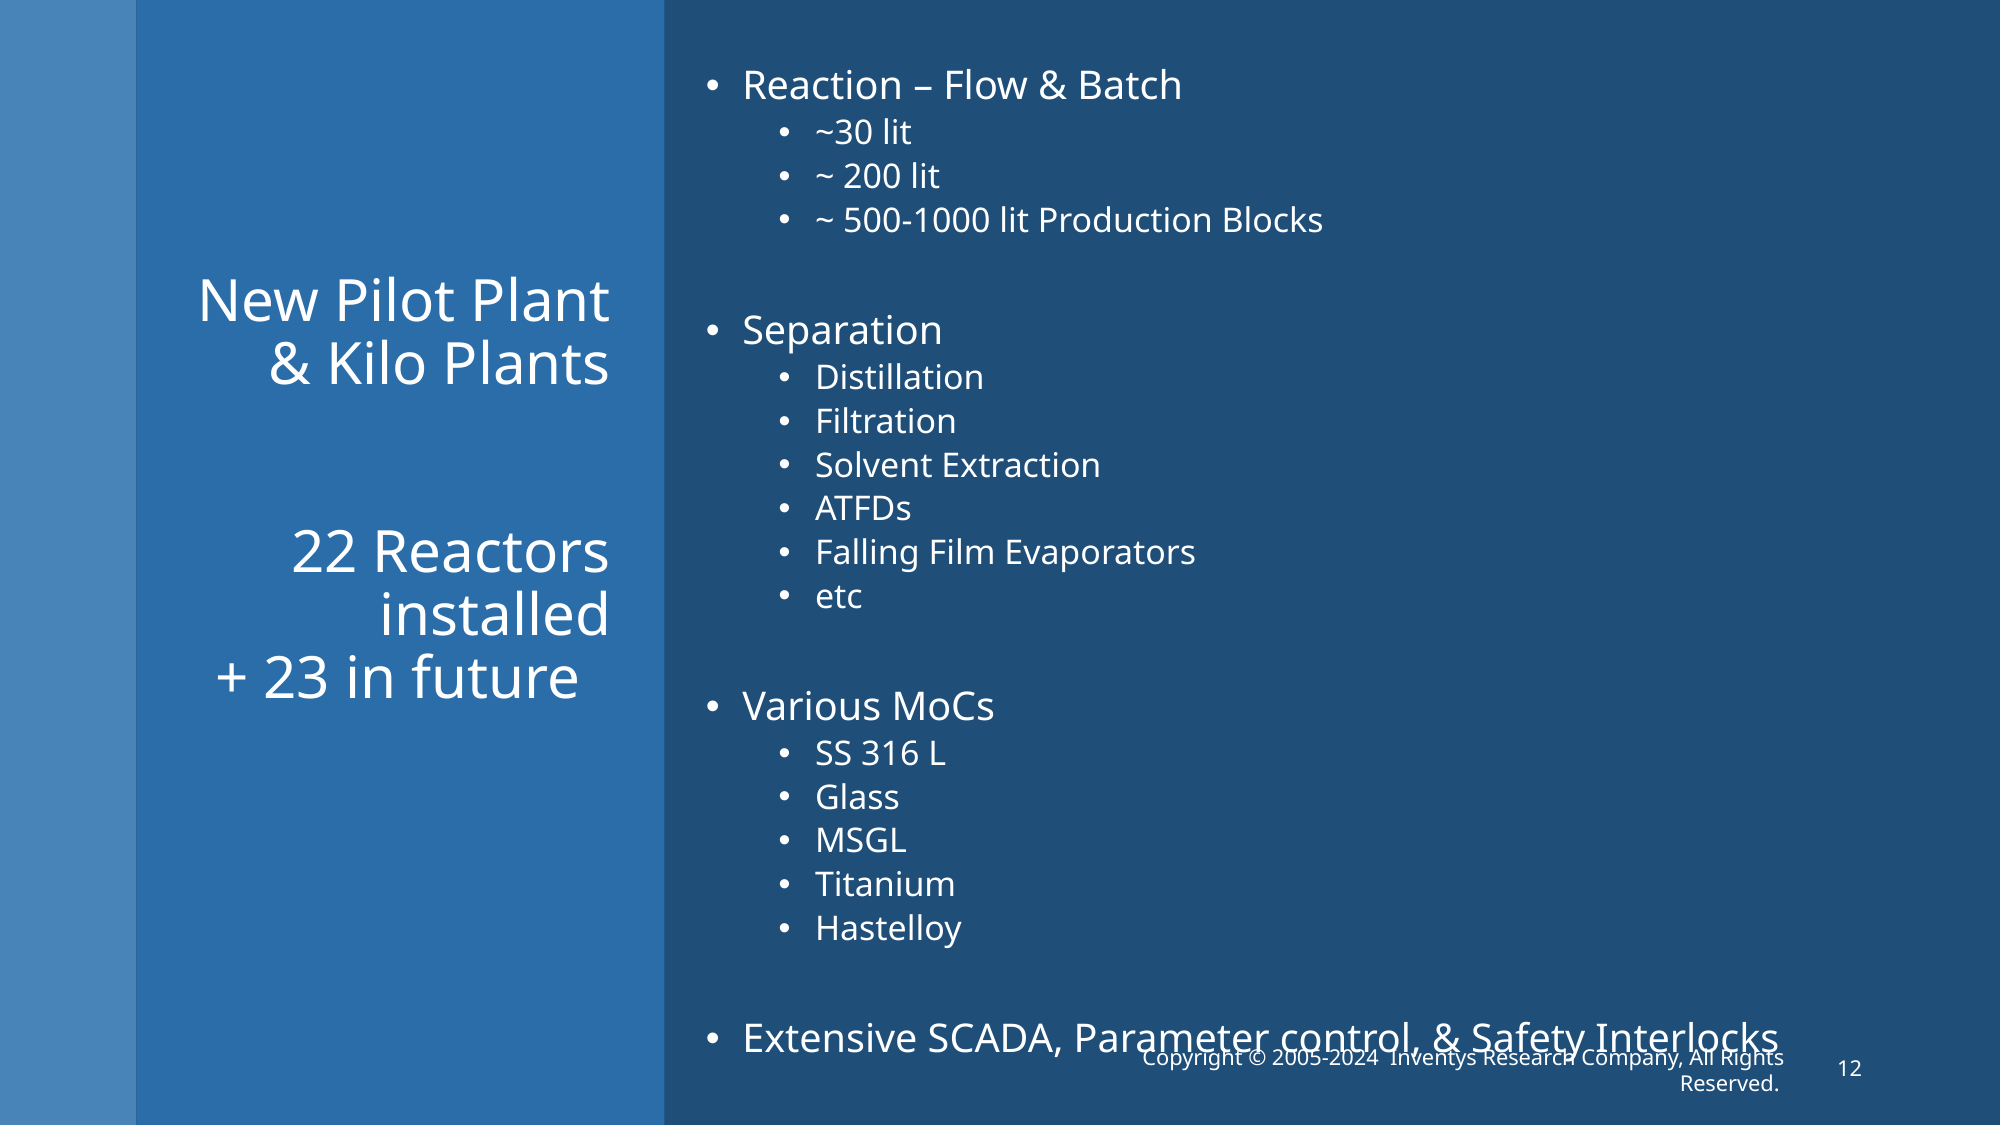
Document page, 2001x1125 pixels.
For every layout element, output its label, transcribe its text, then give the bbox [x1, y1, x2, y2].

text_box [0, 0, 136, 1125]
title New Pilot Plant & Kilo Plants 22 Reactors installed + 23 in future [162, 263, 626, 1003]
text_box [136, 0, 666, 1125]
list Reaction – Flow & Batch ~30 lit ~ 200 lit ~ 500-1000 lit Production Blocks Separation Distillation Filtration Solvent Extraction ATFDs Falling Film Evaporators etc Various MoCs SS 316 L Glass MSGL Titanium Hastelloy Extensive SCADA, Parameter control, & Safety Interlocks [690, 58, 1964, 1082]
slide_number 12 [1816, 1039, 1877, 1100]
footer Copyright © 2005-2024 Inventys Research Company, All Rights Reserved. [1043, 1039, 1801, 1100]
